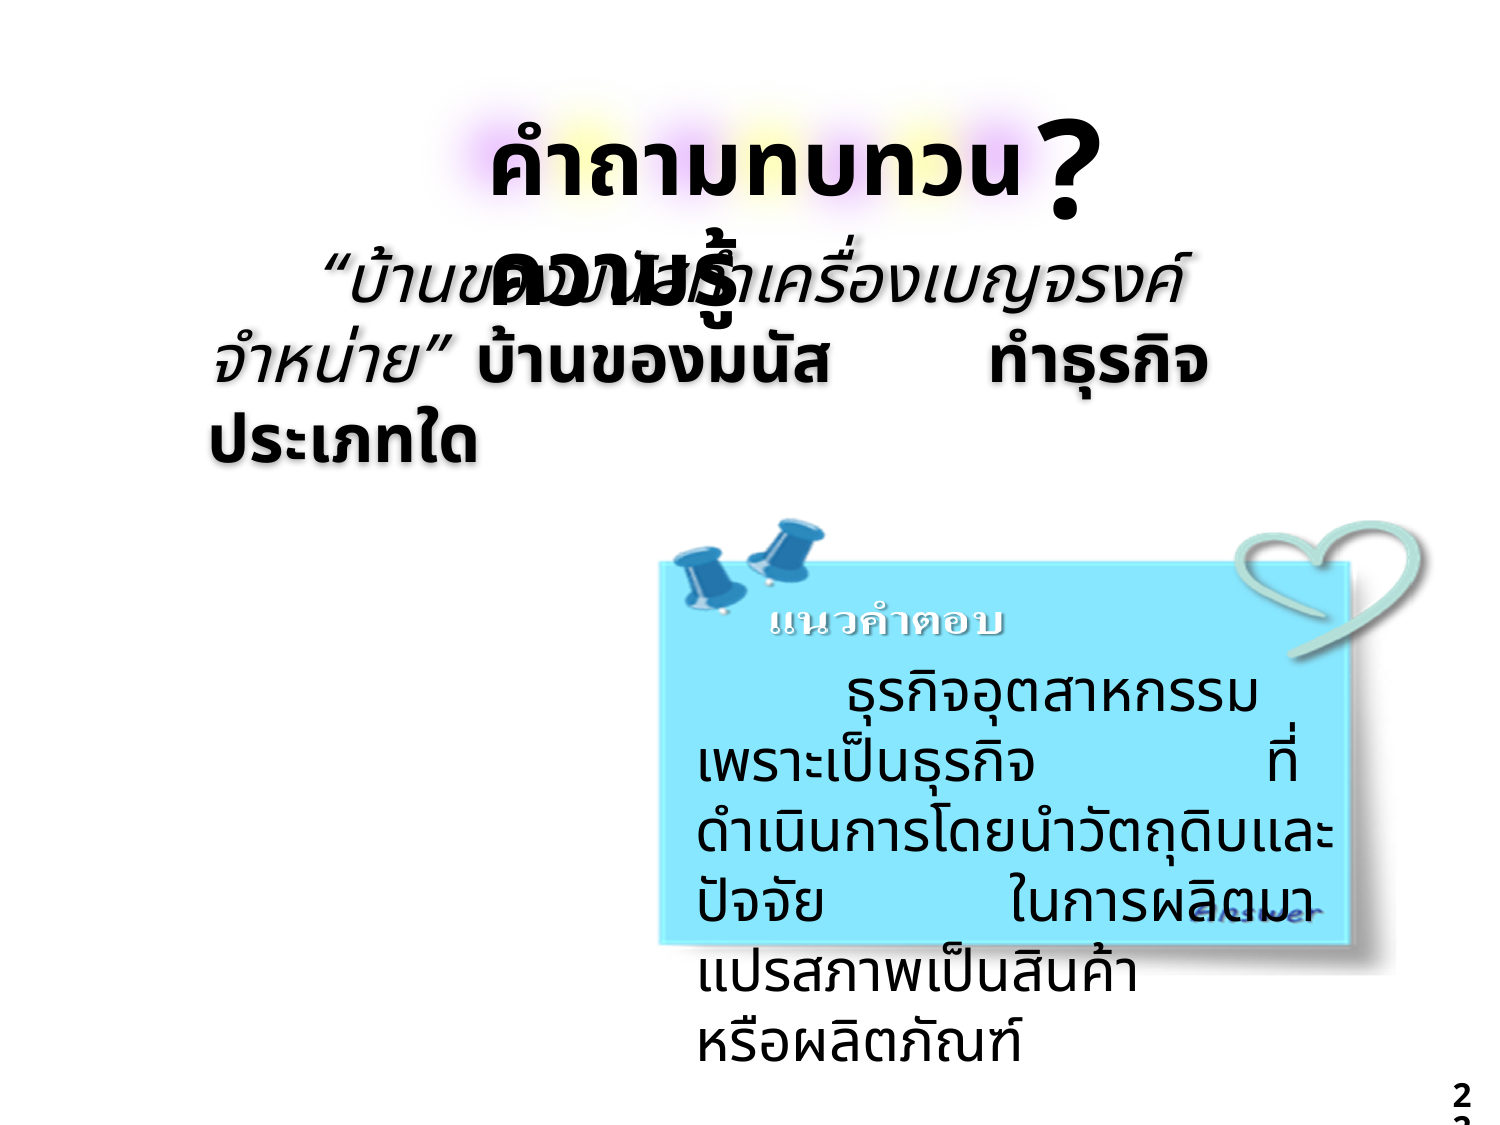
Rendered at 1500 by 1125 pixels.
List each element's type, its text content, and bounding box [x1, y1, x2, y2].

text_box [608, 469, 1485, 978]
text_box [395, 54, 1177, 269]
slide_number 62 [1437, 1068, 1499, 1125]
text_box “บ้านของมนัสทำเครื่องเบญจรงค์จำหน่าย” บ้านของมนัส ทำธุรกิจประเภทใด [182, 254, 1389, 457]
